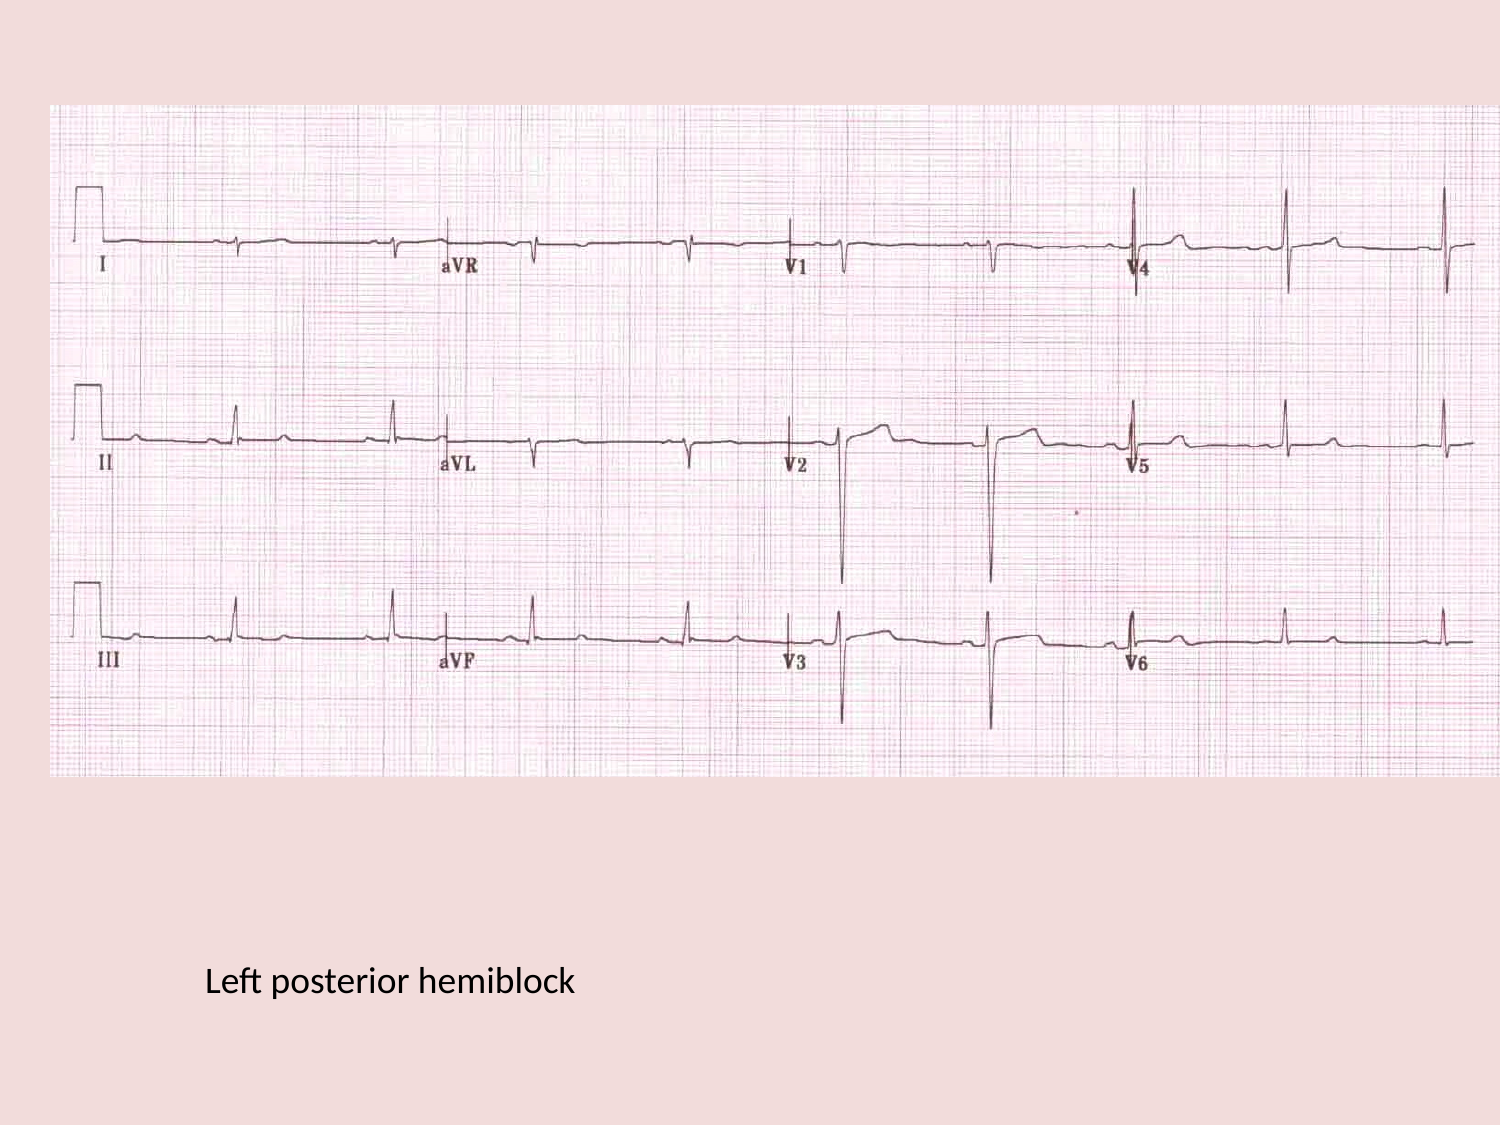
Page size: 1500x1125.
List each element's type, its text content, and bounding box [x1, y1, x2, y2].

text_box Left posterior hemiblock [190, 949, 591, 1009]
picture [50, 105, 1500, 777]
